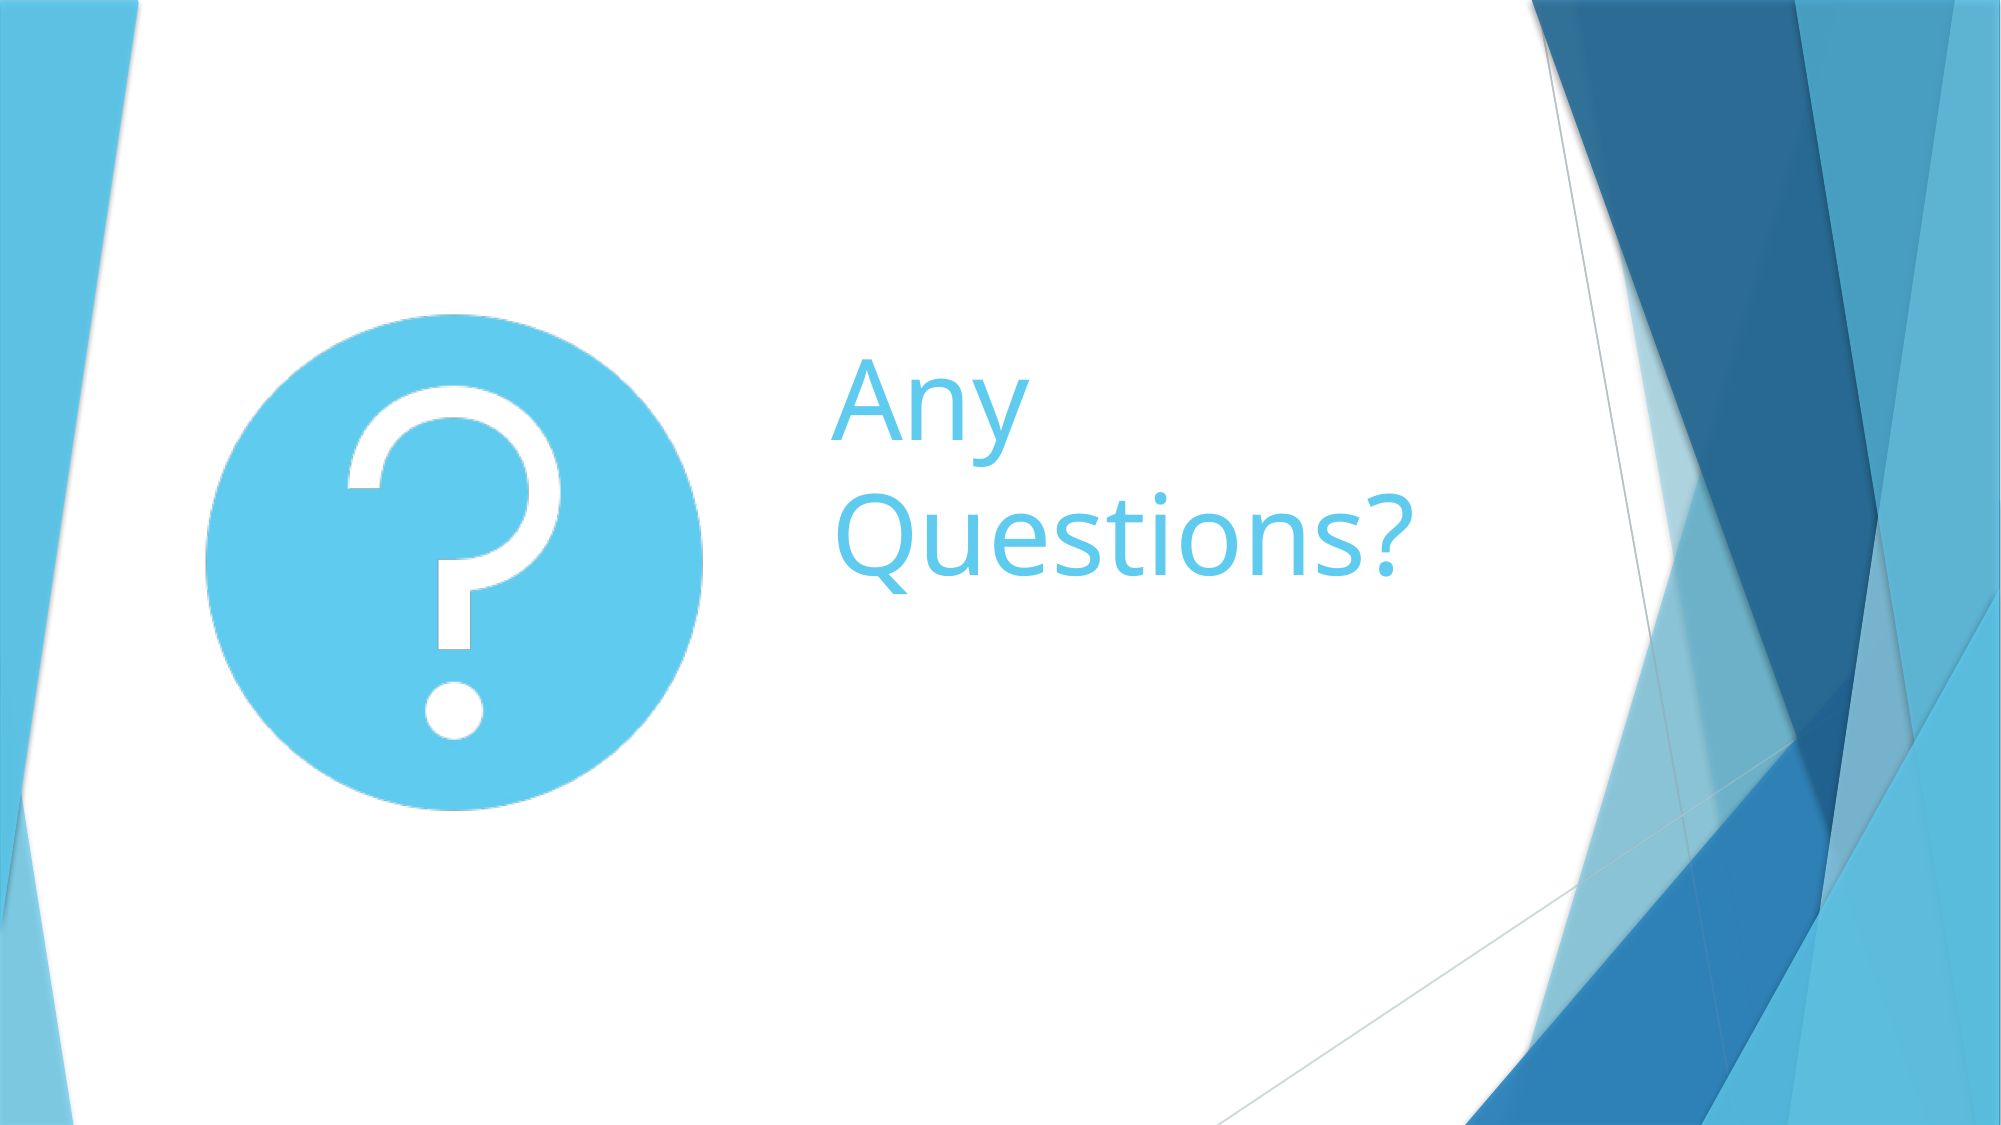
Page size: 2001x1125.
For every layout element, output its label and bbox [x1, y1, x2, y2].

text_box [0, 0, 2000, 1125]
picture [145, 253, 764, 873]
